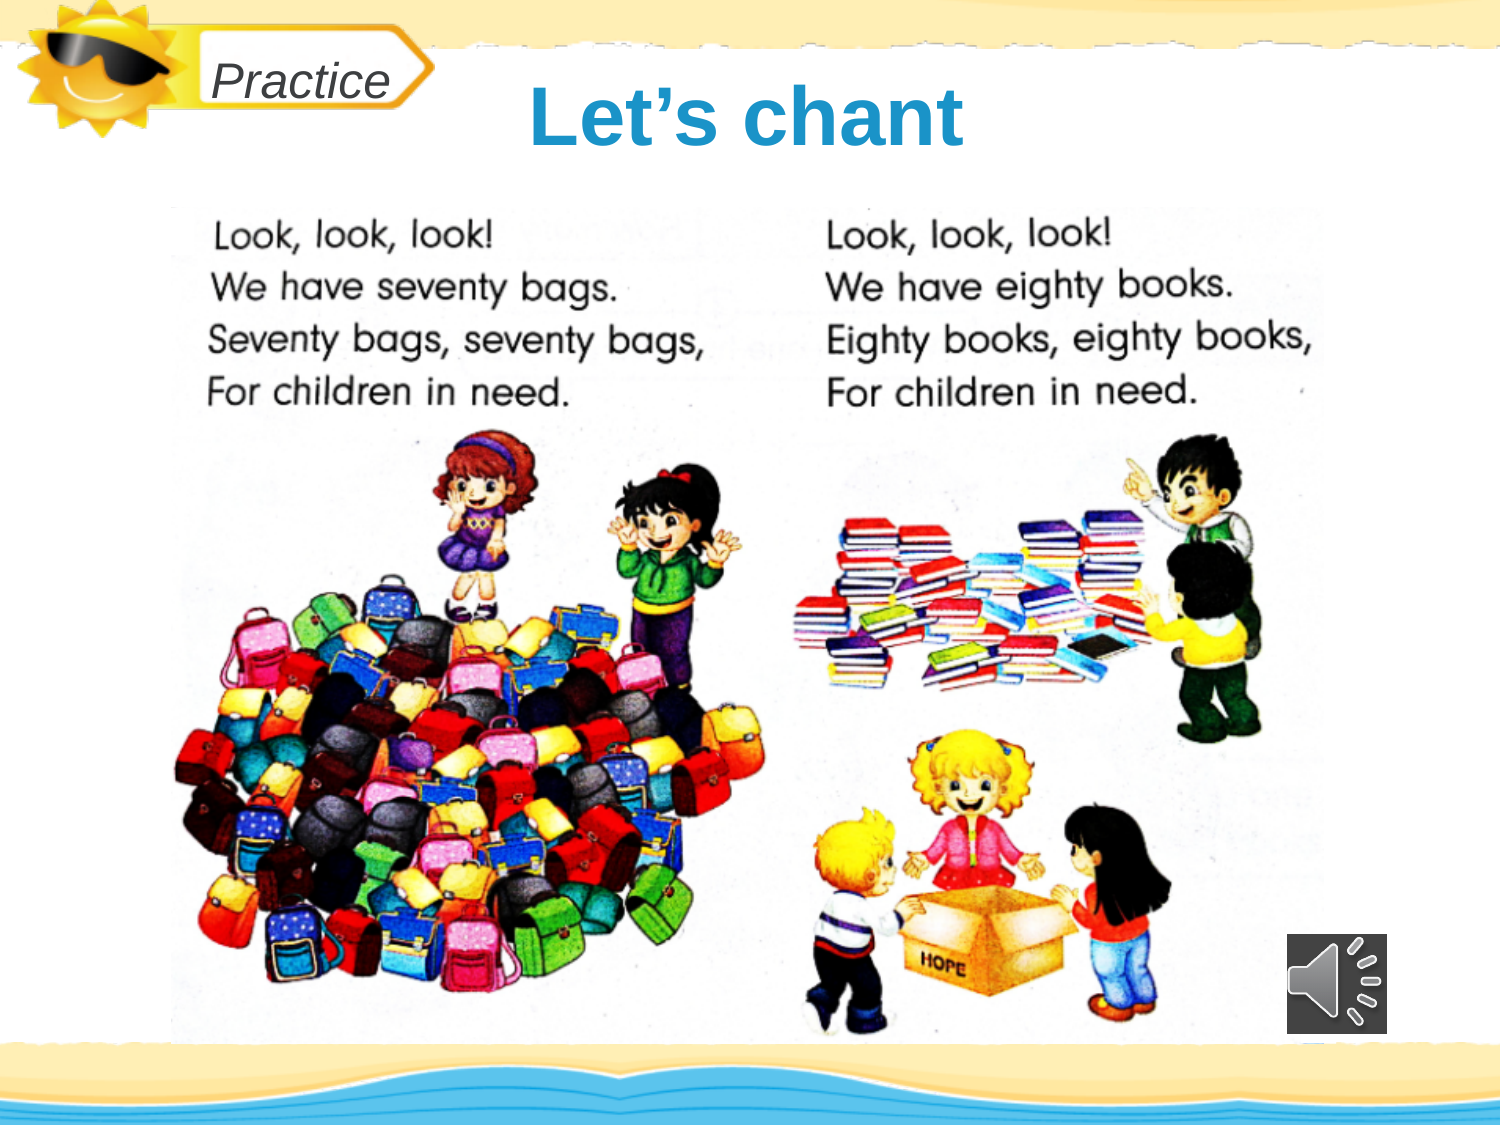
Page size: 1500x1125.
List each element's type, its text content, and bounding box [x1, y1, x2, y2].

text_box Let’s chant [513, 66, 999, 185]
footer [496, 1044, 1004, 1103]
picture [1286, 933, 1388, 1035]
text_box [159, 208, 1336, 1044]
picture [0, 1042, 1500, 1125]
picture [0, 0, 1500, 138]
